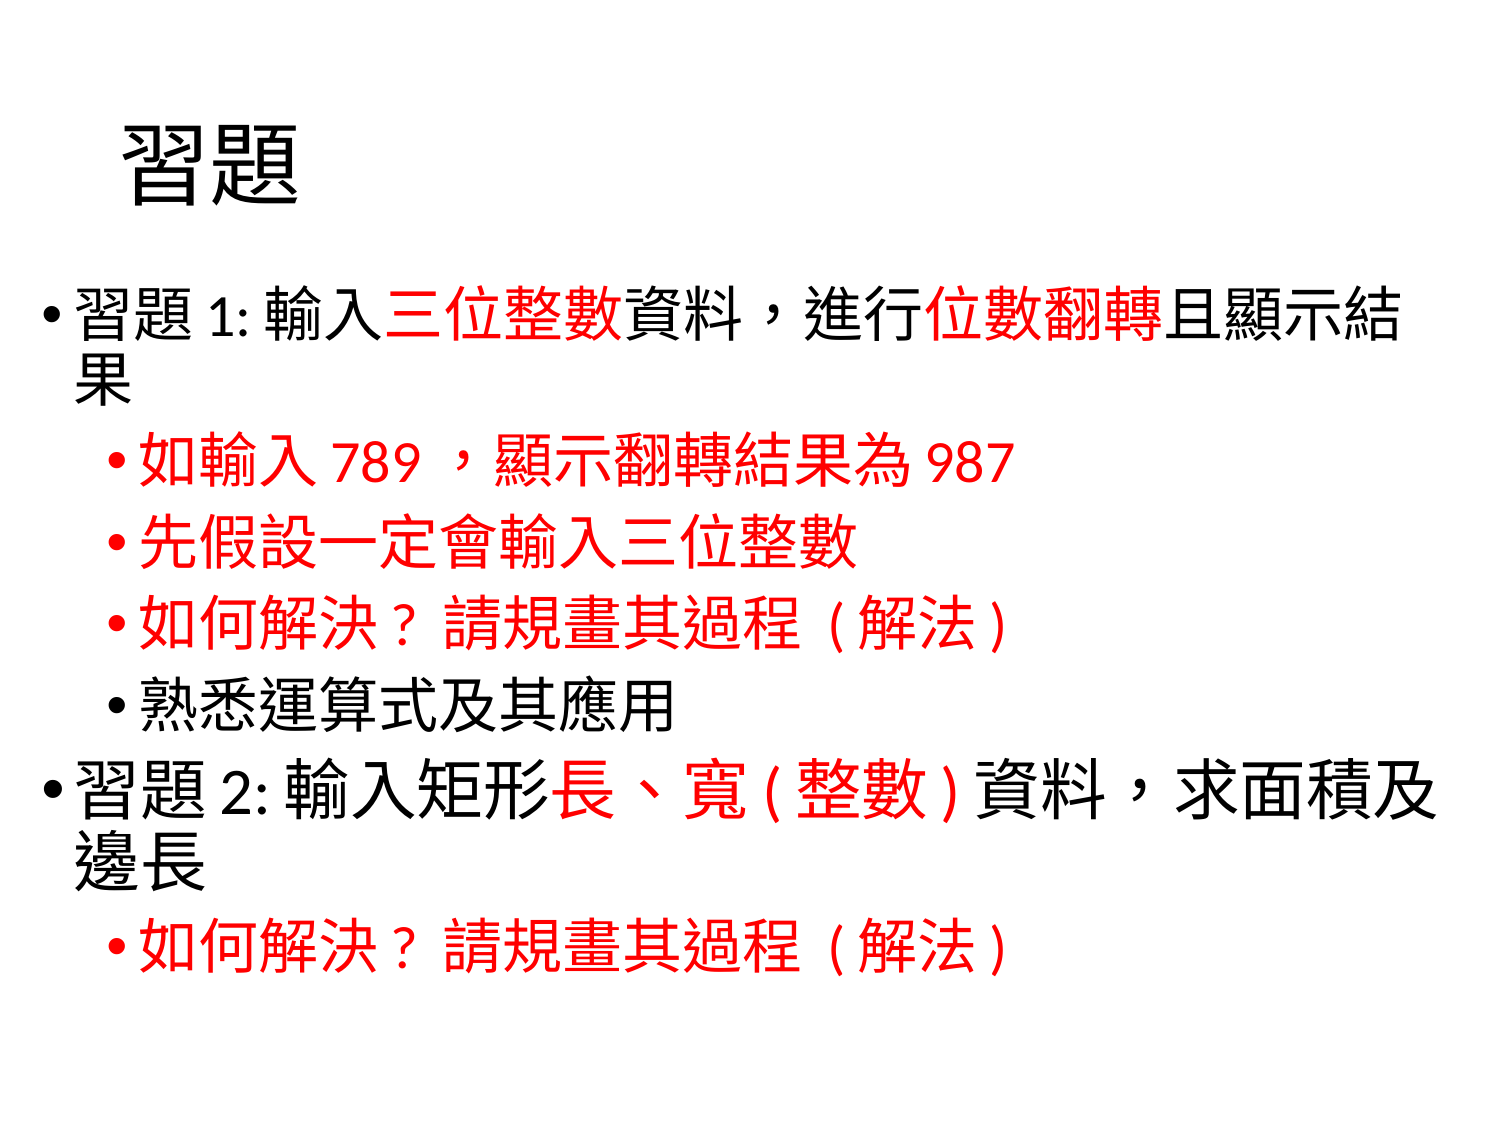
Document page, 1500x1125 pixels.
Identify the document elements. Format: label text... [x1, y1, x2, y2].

title 習題 [103, 59, 1397, 277]
list 習題1:輸入三位整數資料，進行位數翻轉且顯示結果 如輸入789，顯示翻轉結果為987 先假設一定會輸入三位整數 如何解決? 請規畫其過程 (解法) 熟悉運算式及其應用 習題2:輸入矩形長、寬(整數)資料，求面積及邊長 如何解決? 請規畫其過程 (解法) [26, 277, 1474, 992]
